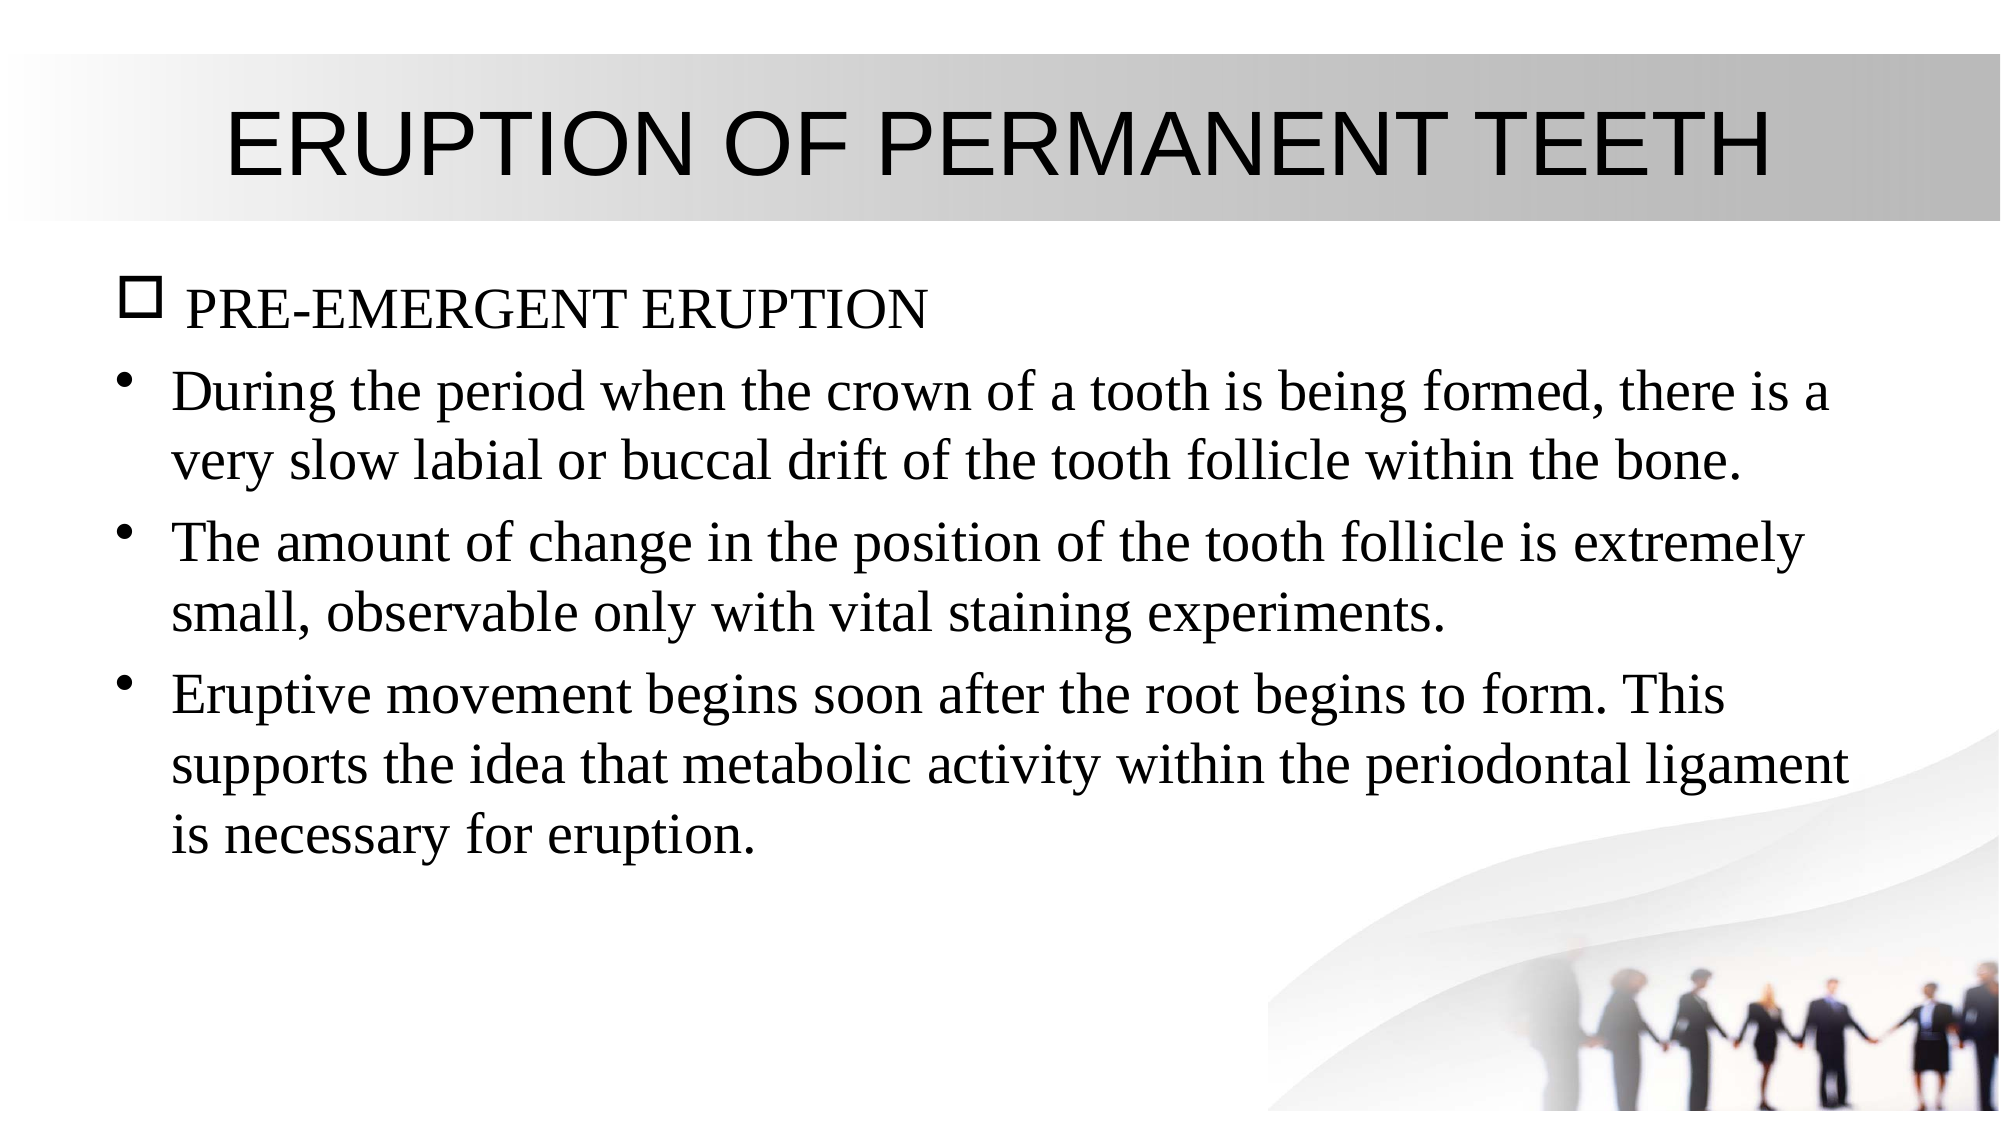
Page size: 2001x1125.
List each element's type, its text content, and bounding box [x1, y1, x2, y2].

title ERUPTION OF PERMANENT TEETH [99, 44, 1901, 233]
list PRE-EMERGENT ERUPTION During the period when the crown of a tooth is being formed, there is a very slow labial or buccal drift of the tooth follicle within the bone. The amount of change in the position of the tooth follicle is extremely small, observable only with vital staining experiments. Eruptive movement begins soon after the root begins to form. This supports the idea that metabolic activity within the periodontal ligament is necessary for eruption. [99, 262, 1901, 1006]
picture [1268, 728, 1999, 1111]
